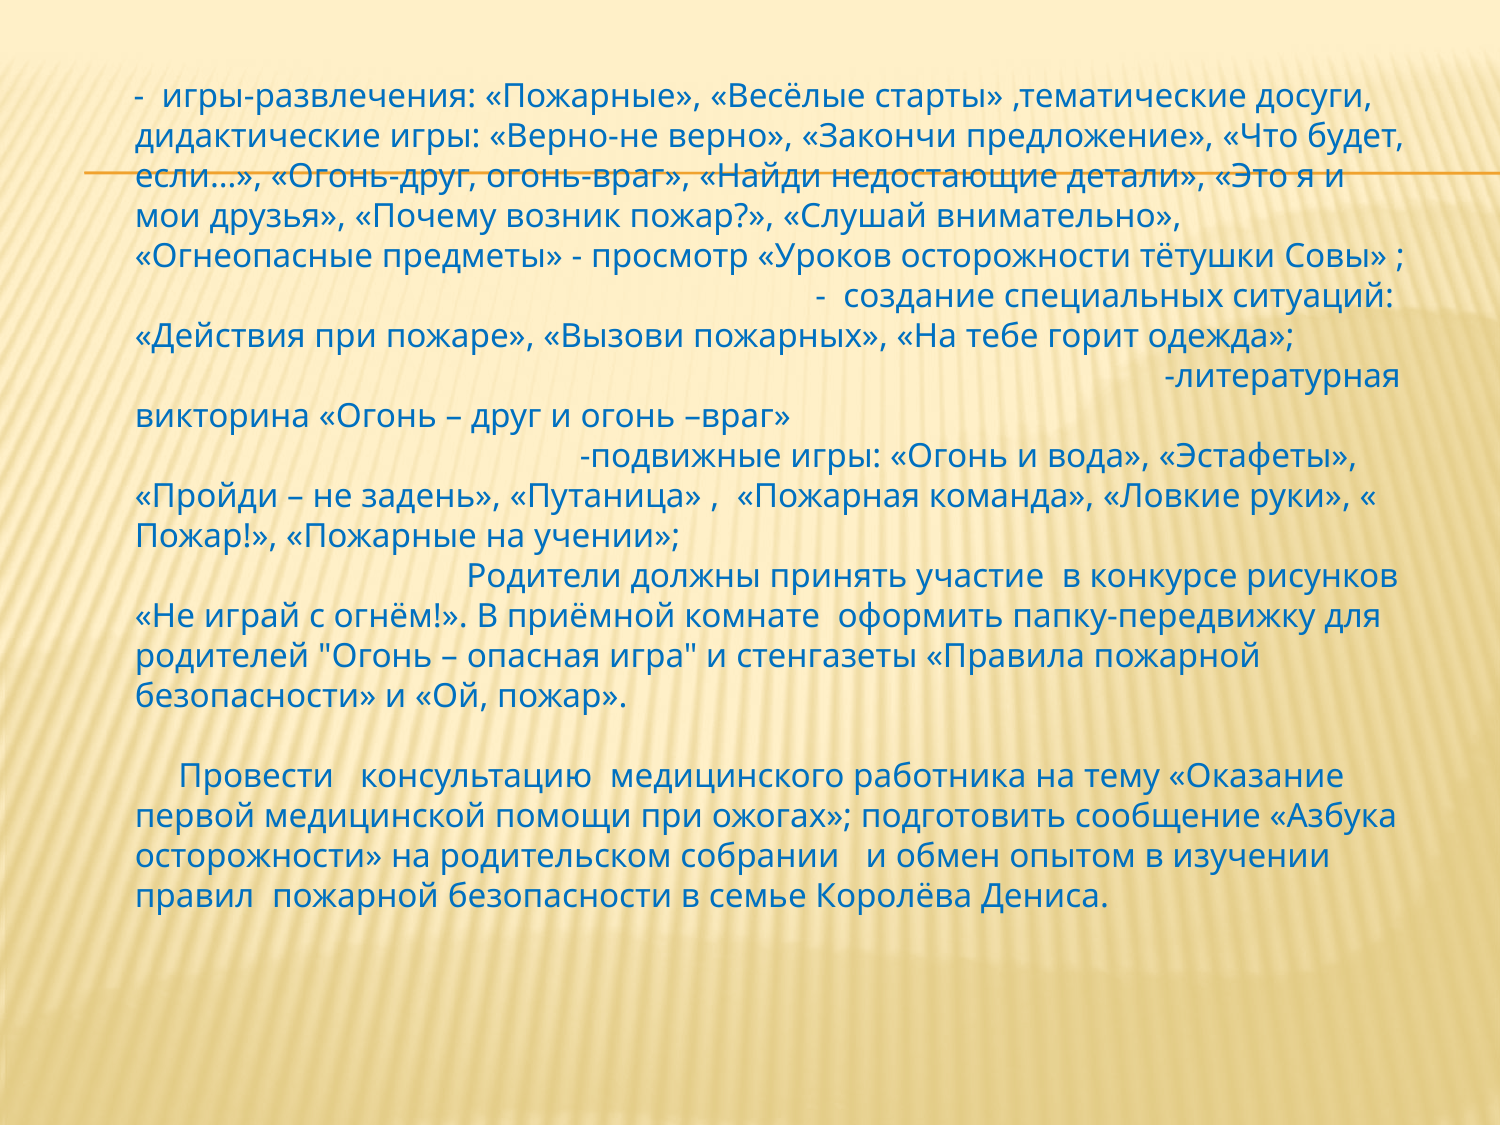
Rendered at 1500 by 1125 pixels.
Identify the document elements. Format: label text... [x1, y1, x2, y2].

list - игры-развлечения: «Пожарные», «Весёлые старты» ,тематические досуги, дидактические игры: «Верно-не верно», «Закончи предложение», «Что будет, если…», «Огонь-друг, огонь-враг», «Найди недостающие детали», «Это я и мои друзья», «Почему возник пожар?», «Слушай внимательно», «Огнеопасные предметы» - просмотр «Уроков осторожности тётушки Совы» ; - создание специальных ситуаций: «Действия при пожаре», «Вызови пожарных», «На тебе горит одежда»; -литературная викторина «Огонь – друг и огонь –враг» -подвижные игры: «Огонь и вода», «Эстафеты», «Пройди – не задень», «Путаница» , «Пожарная команда», «Ловкие руки», « Пожар!», «Пожарные на учении»; Родители должны принять участие в конкурсе рисунков «Не играй с огнём!». В приёмной комнате оформить папку-передвижку для родителей "Огонь – опасная игра" и стенгазеты «Правила пожарной безопасности» и «Ой, пожар». Провести консультацию медицинского работника на тему «Оказание первой медицинской помощи при ожогах»; подготовить сообщение «Азбука осторожности» на родительском собрании и обмен опытом в изучении правил пожарной безопасности в семье Королёва Дениса. [75, 66, 1425, 1059]
